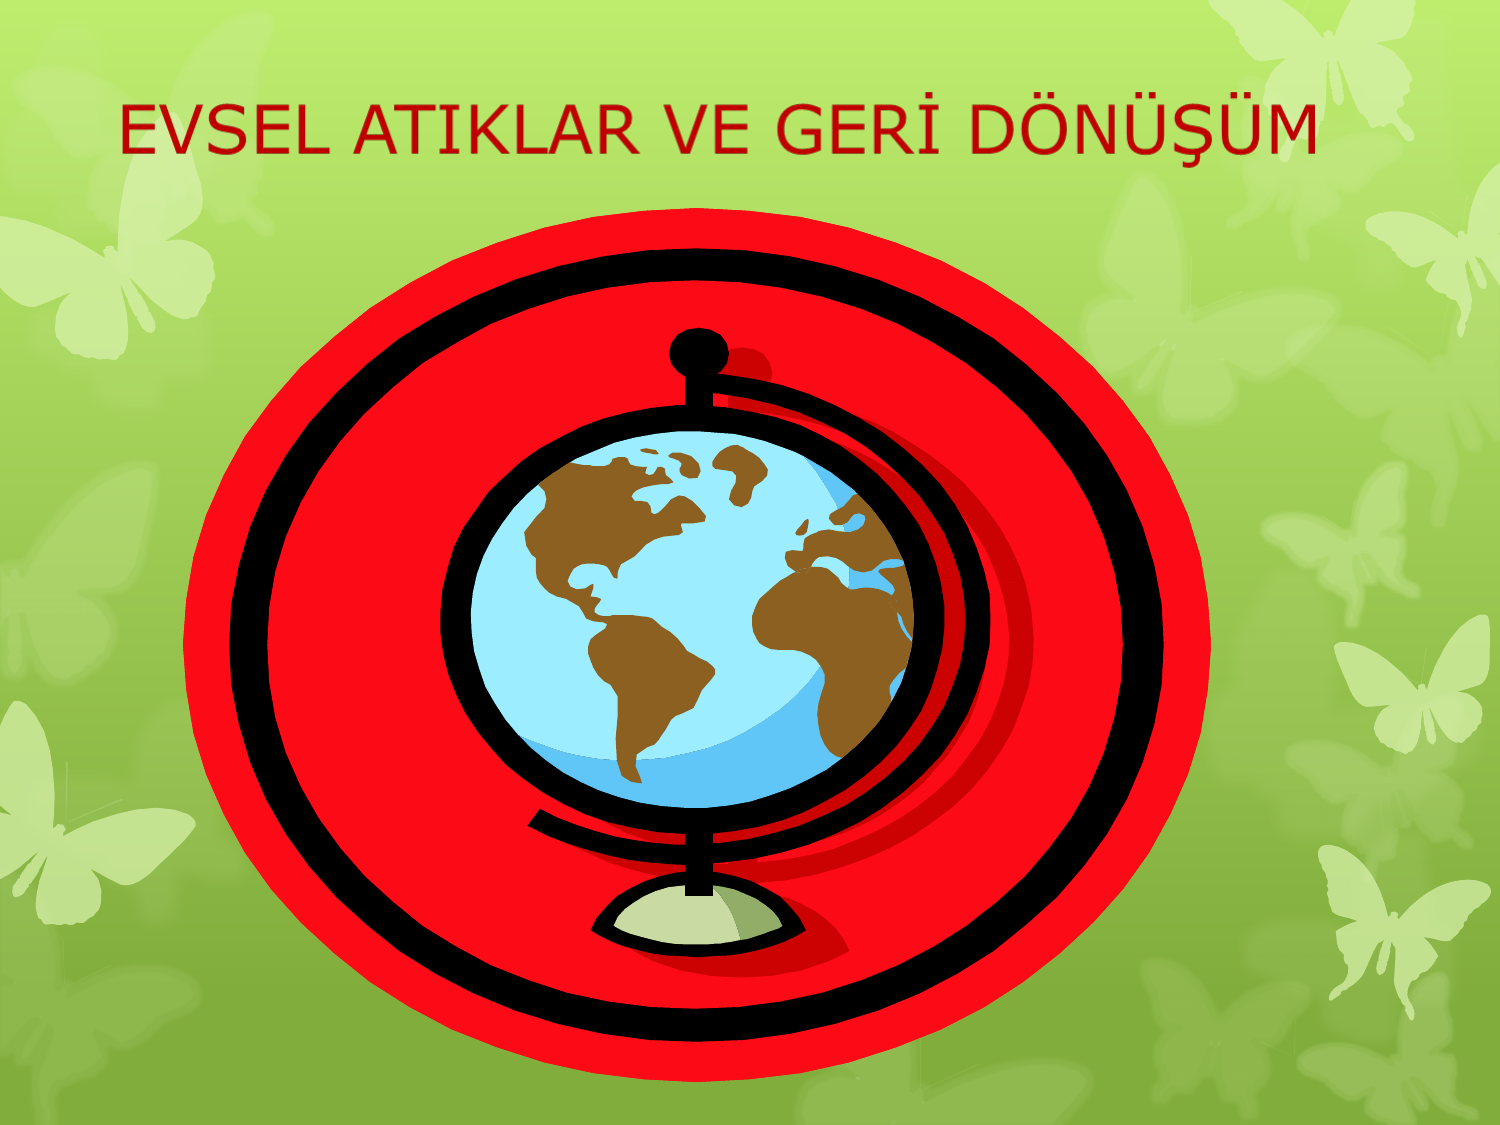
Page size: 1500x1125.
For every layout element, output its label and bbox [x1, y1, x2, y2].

picture [76, 67, 1362, 1083]
